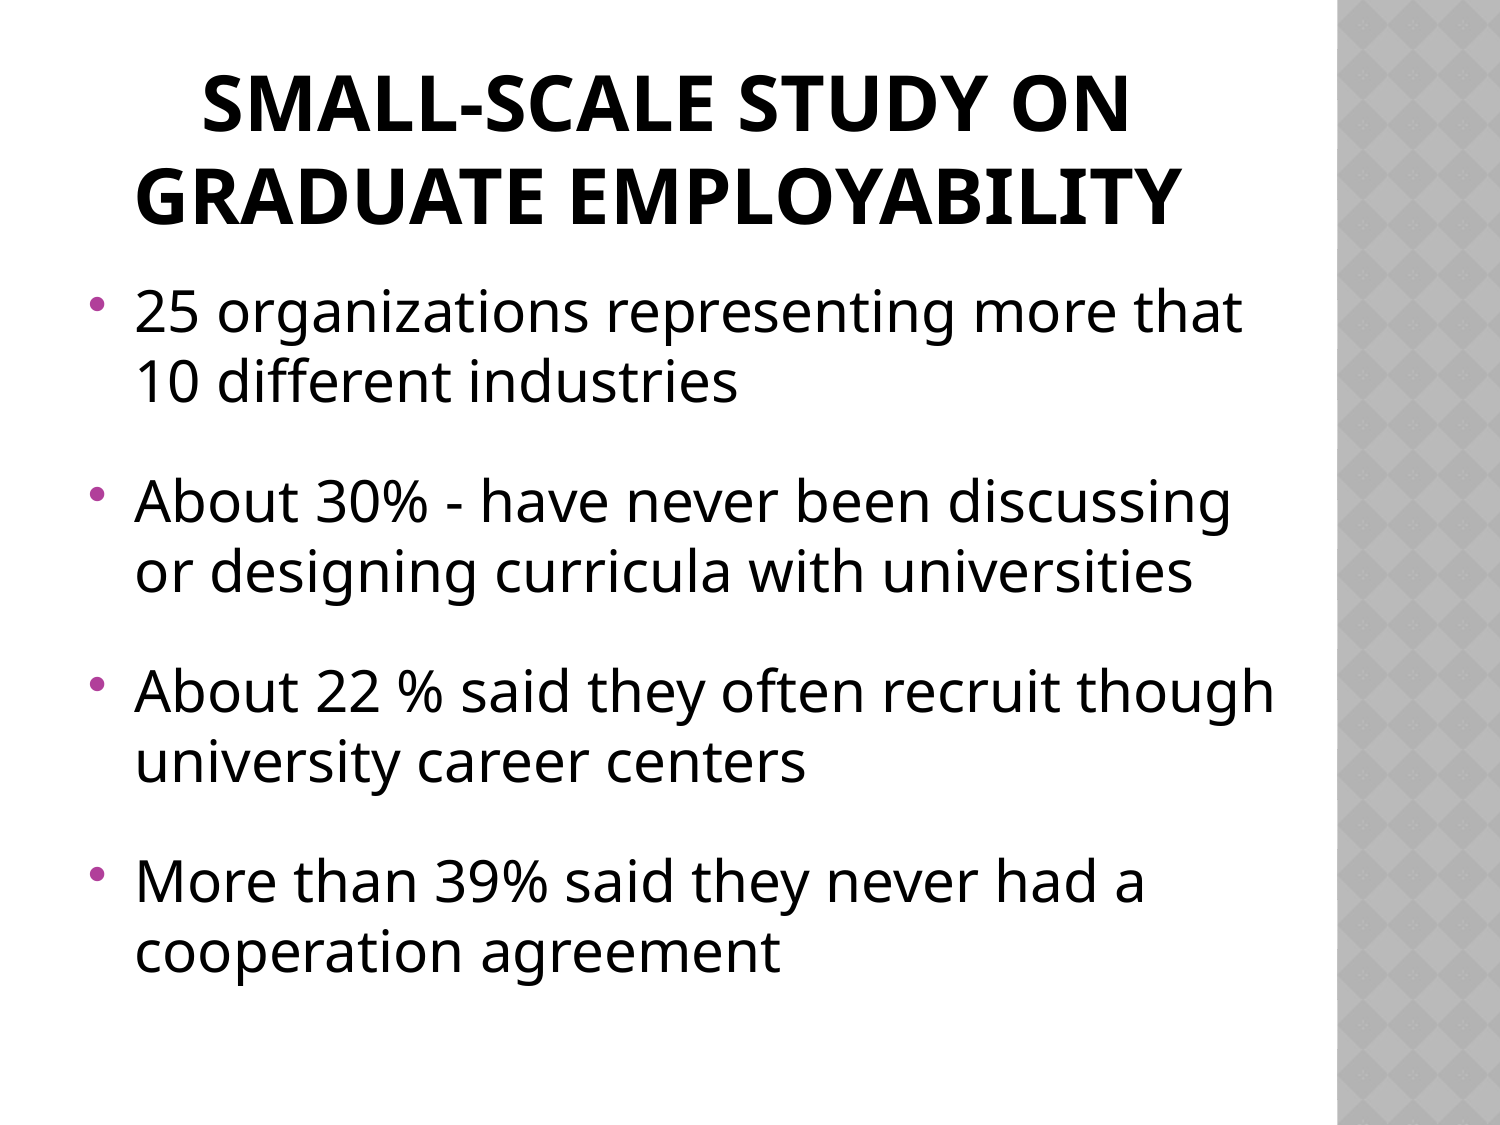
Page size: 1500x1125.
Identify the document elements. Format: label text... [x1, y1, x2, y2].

title Small-scale study on graduate employability [75, 52, 1263, 241]
list 25 organizations representing more that 10 different industries About 30% - have never been discussing or designing curricula with universities About 22 % said they often recruit though university career centers More than 39% said they never had a cooperation agreement [74, 266, 1312, 1063]
